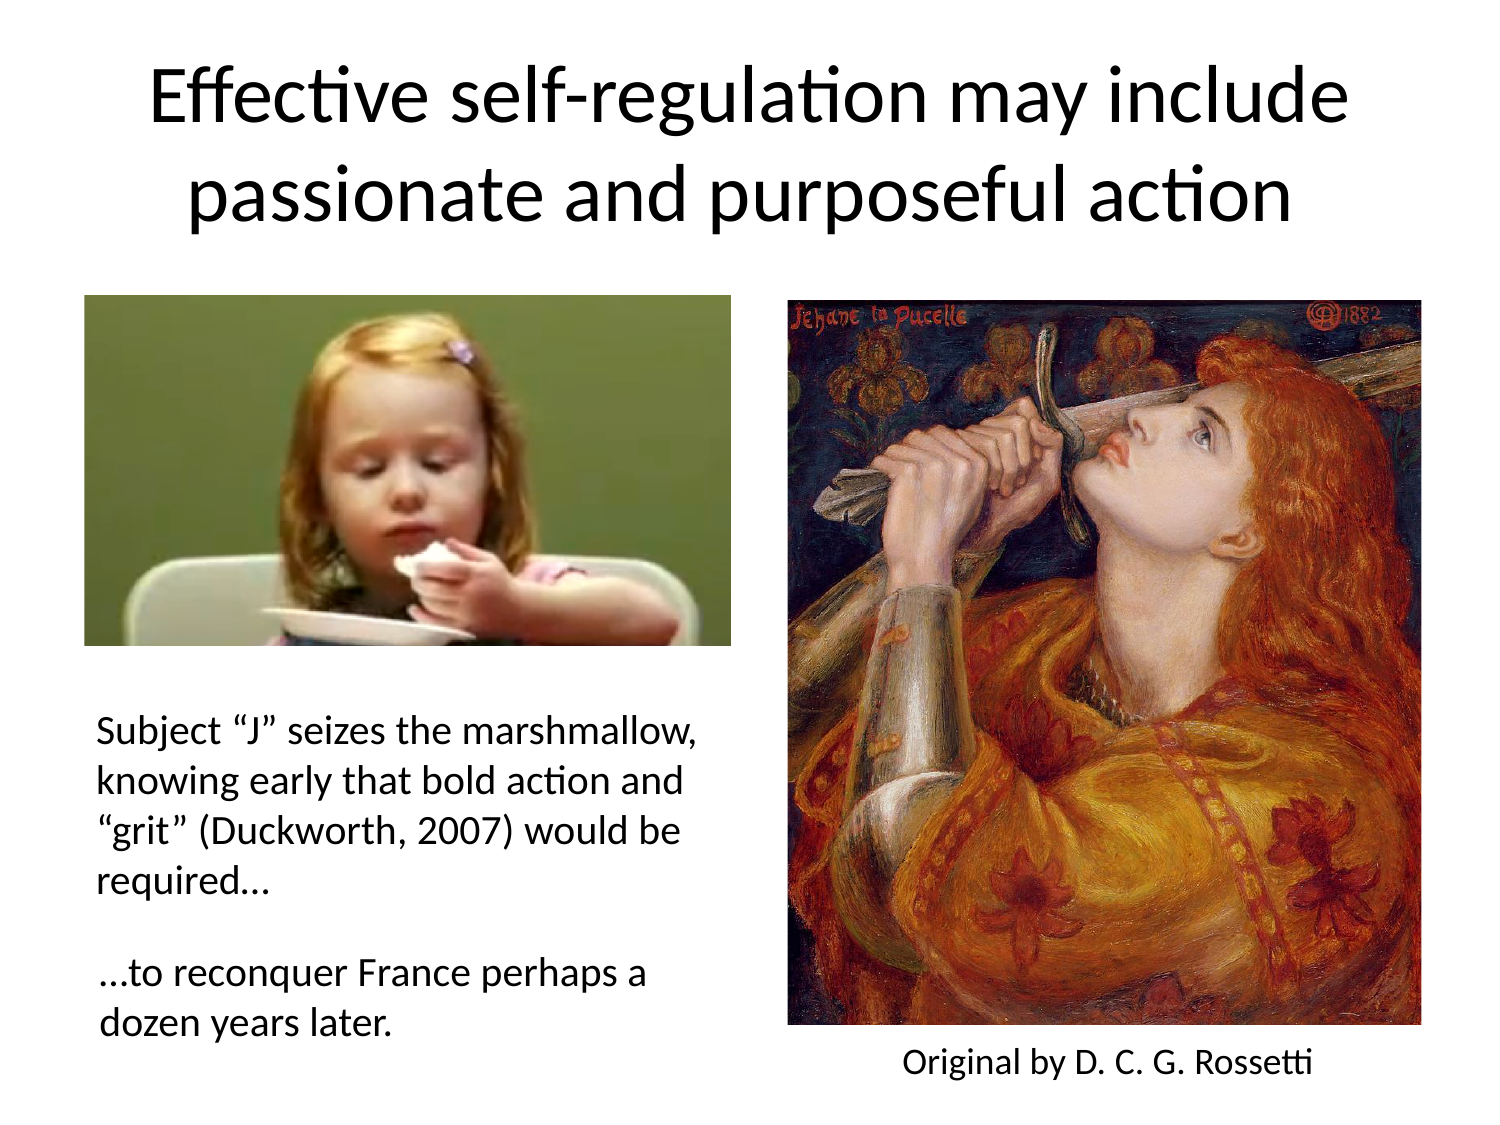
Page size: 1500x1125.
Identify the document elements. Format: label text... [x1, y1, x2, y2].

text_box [80, 295, 732, 913]
title Effective self-regulation may include passionate and purposeful action [75, 45, 1425, 233]
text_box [84, 299, 1422, 1091]
